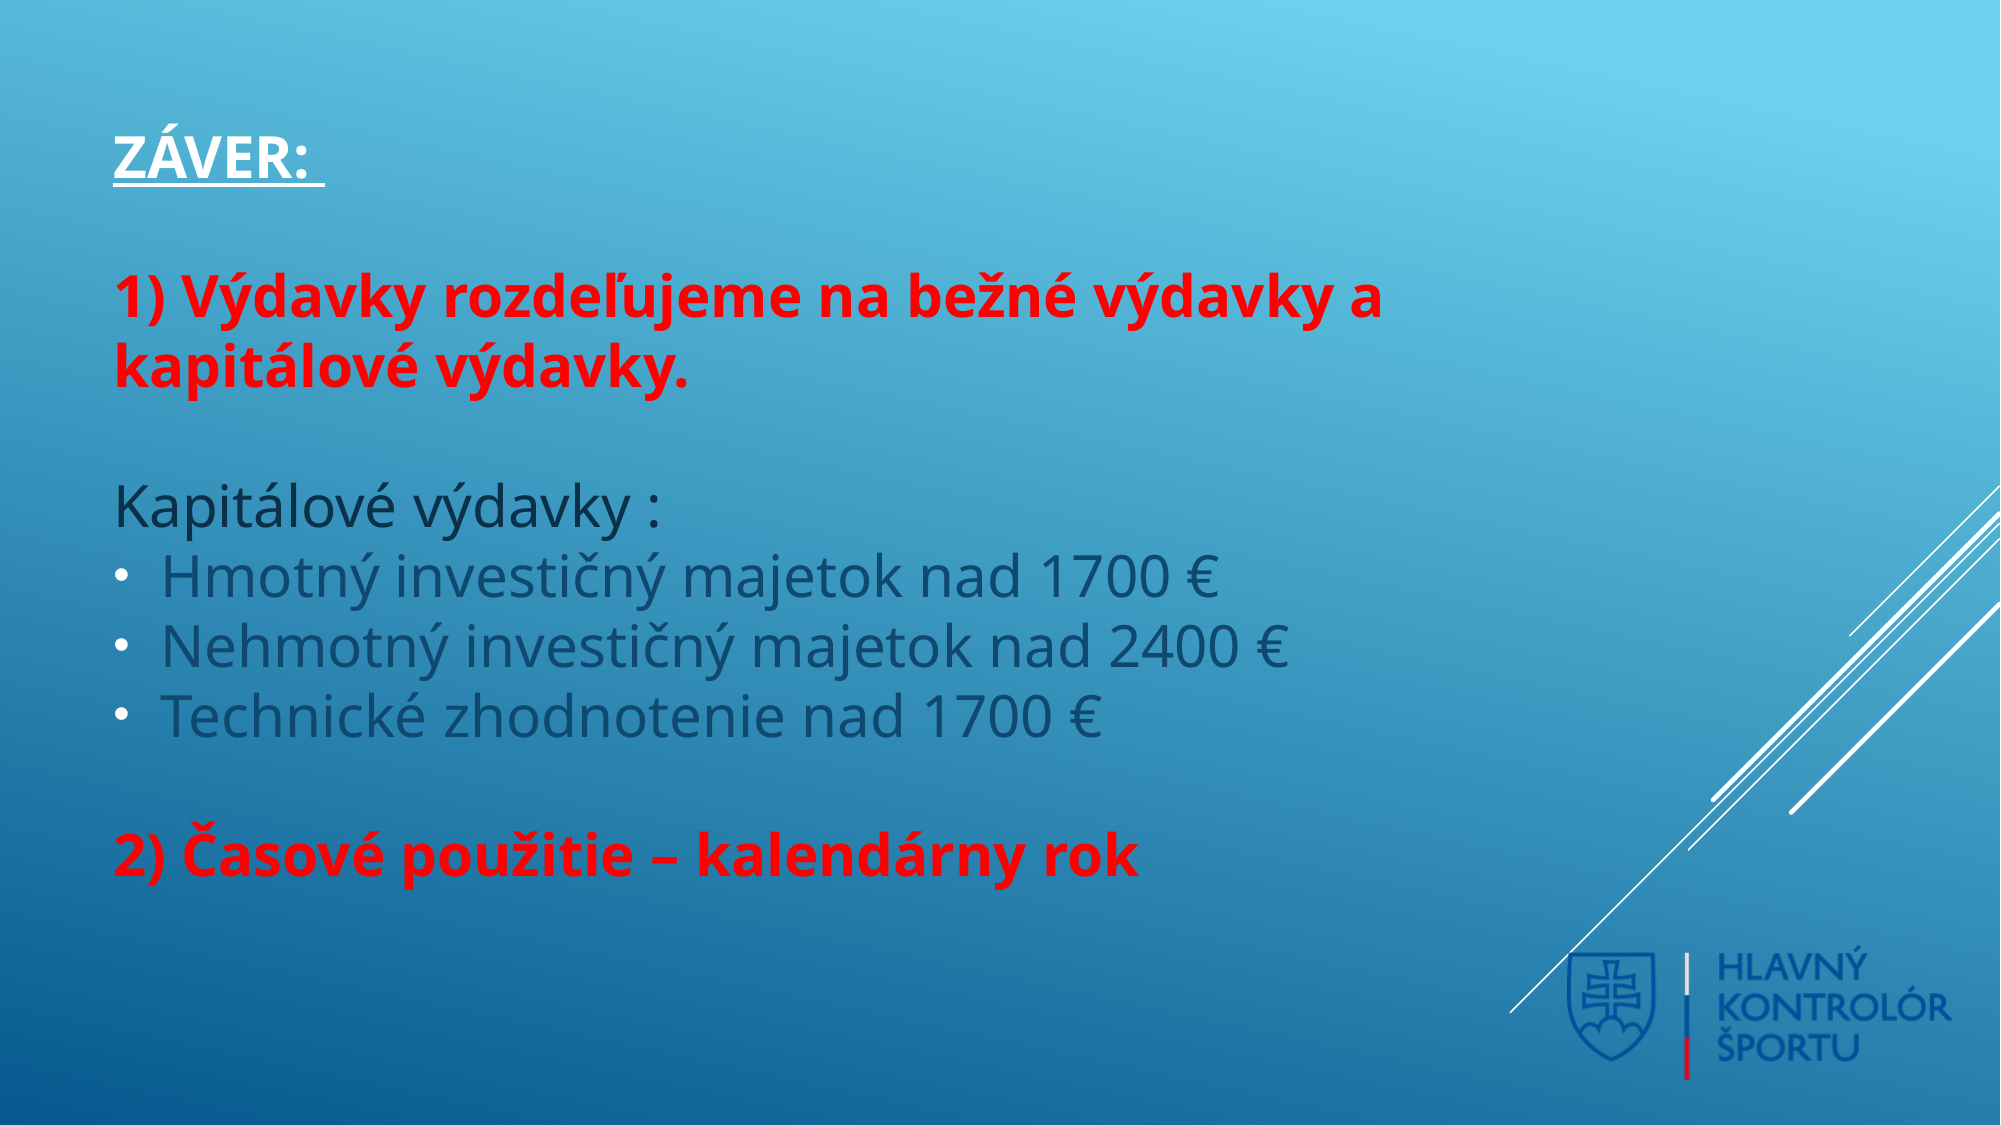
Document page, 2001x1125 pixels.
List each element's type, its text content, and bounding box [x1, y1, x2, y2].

picture [1566, 945, 1953, 1080]
list ZÁVER: 1) Výdavky rozdeľujeme na bežné výdavky a kapitálové výdavky. Kapitálové výdavky : Hmotný investičný majetok nad 1700 € Nehmotný investičný majetok nad 2400 € Technické zhodnotenie nad 1700 € 2) Časové použitie – kalendárny rok [98, 112, 1568, 983]
